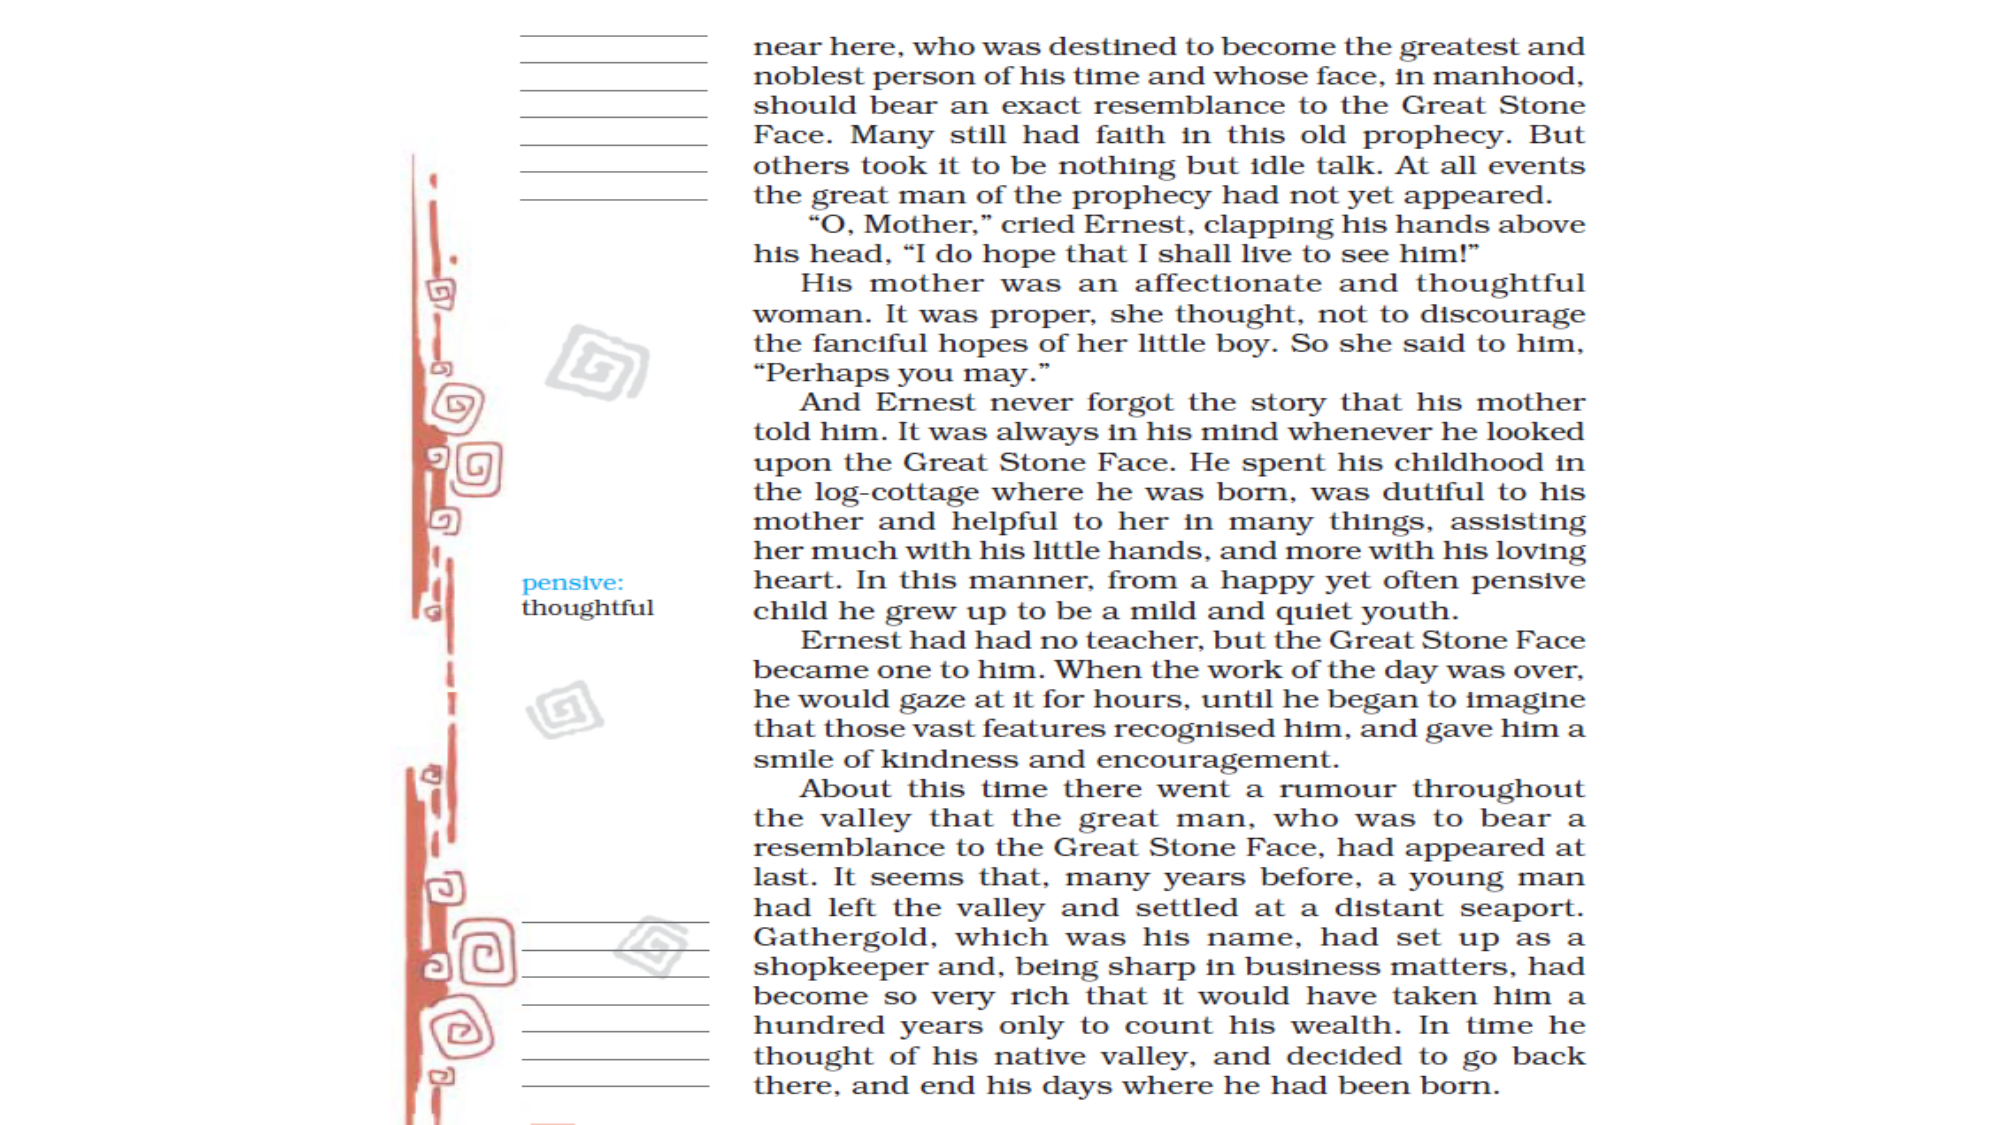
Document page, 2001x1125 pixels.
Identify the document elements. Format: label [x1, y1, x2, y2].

picture [271, 2, 1729, 1125]
